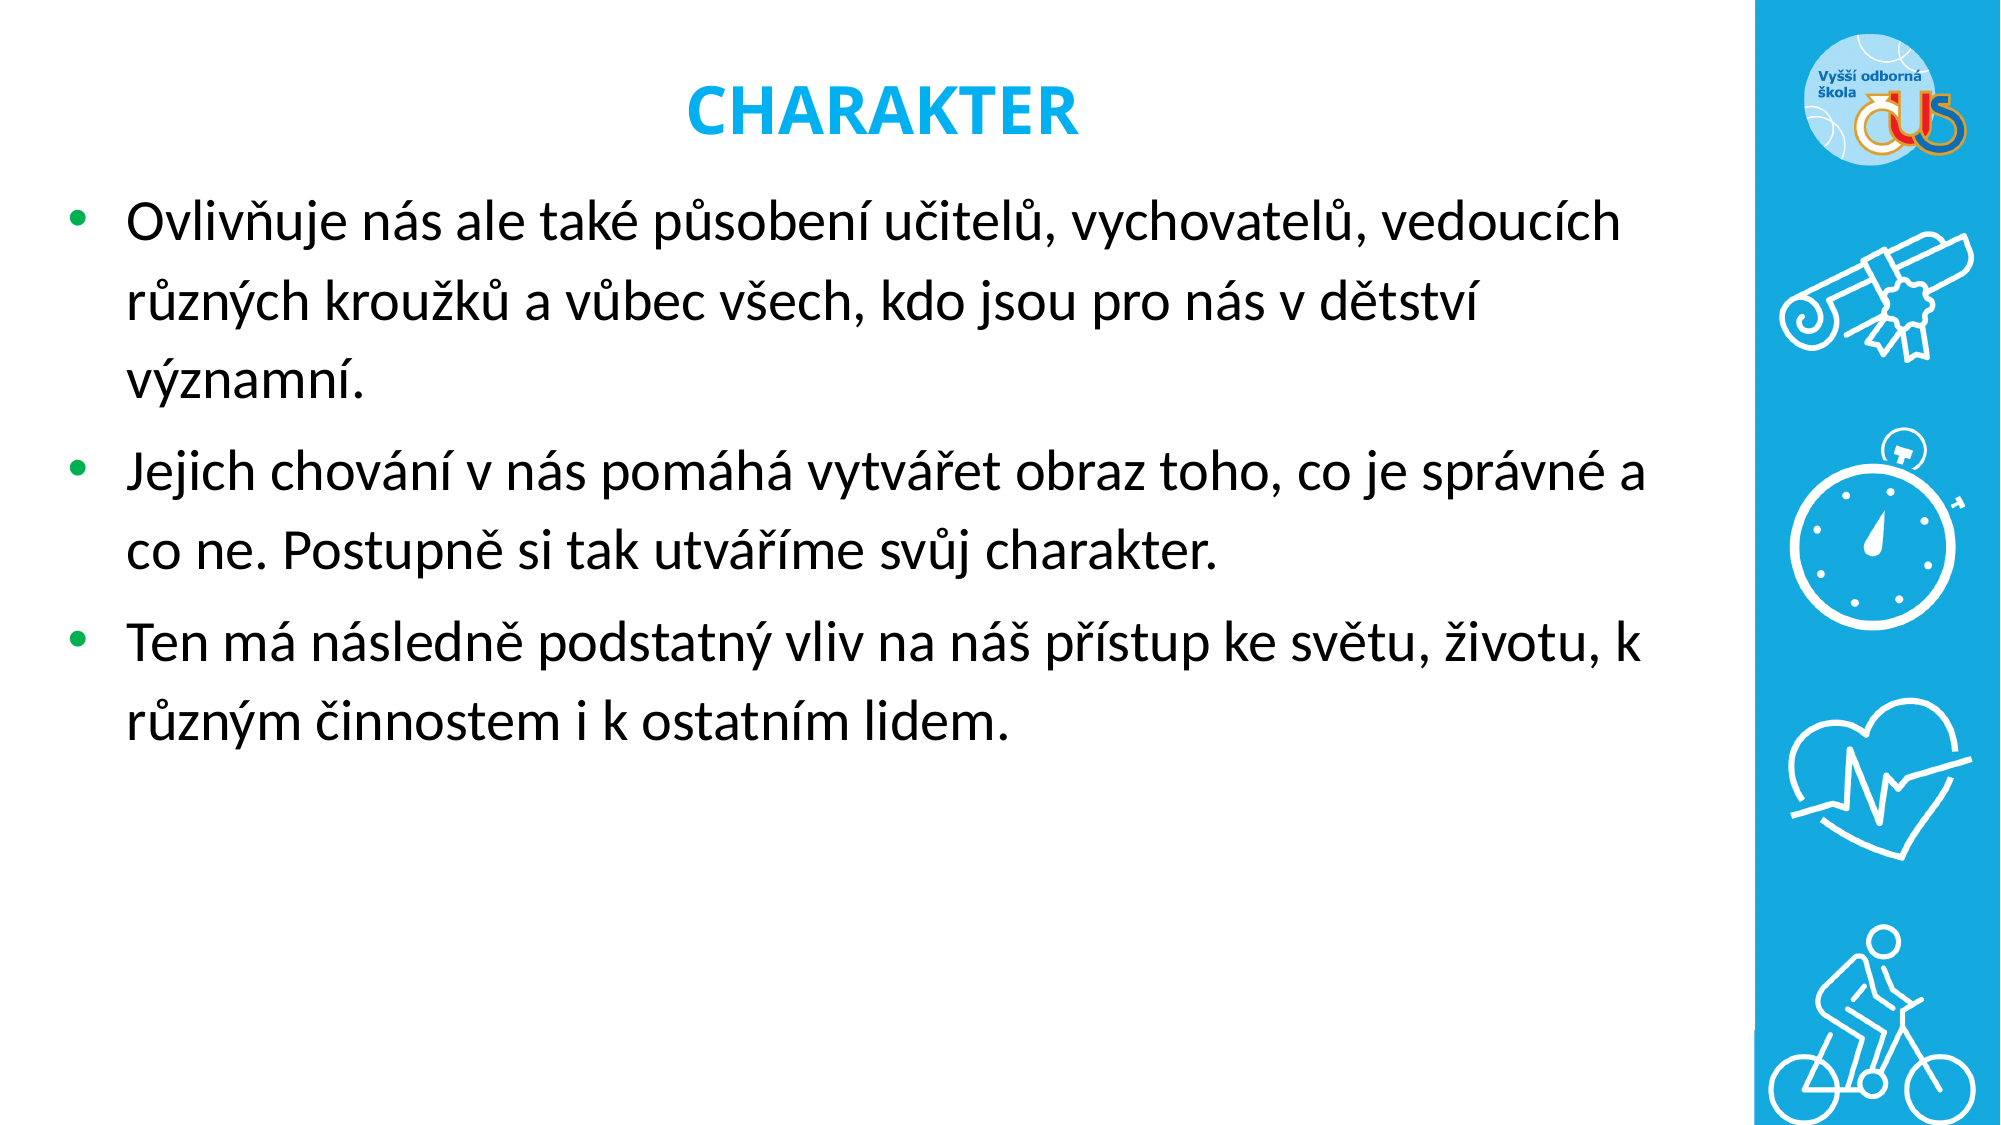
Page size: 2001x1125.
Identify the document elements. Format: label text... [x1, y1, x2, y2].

picture [1754, 0, 2000, 1125]
title CHARAKTER [52, 59, 1713, 165]
list Ovlivňuje nás ale také působení učitelů, vychovatelů, vedoucích různých kroužků a vůbec všech, kdo jsou pro nás v dětství významní. Jejich chování v nás pomáhá vytvářet obraz toho, co je správné a co ne. Postupně si tak utváříme svůj charakter. Ten má následně podstatný vliv na náš přístup ke světu, životu, k různým činnostem i k ostatním lidem. [52, 165, 1713, 999]
